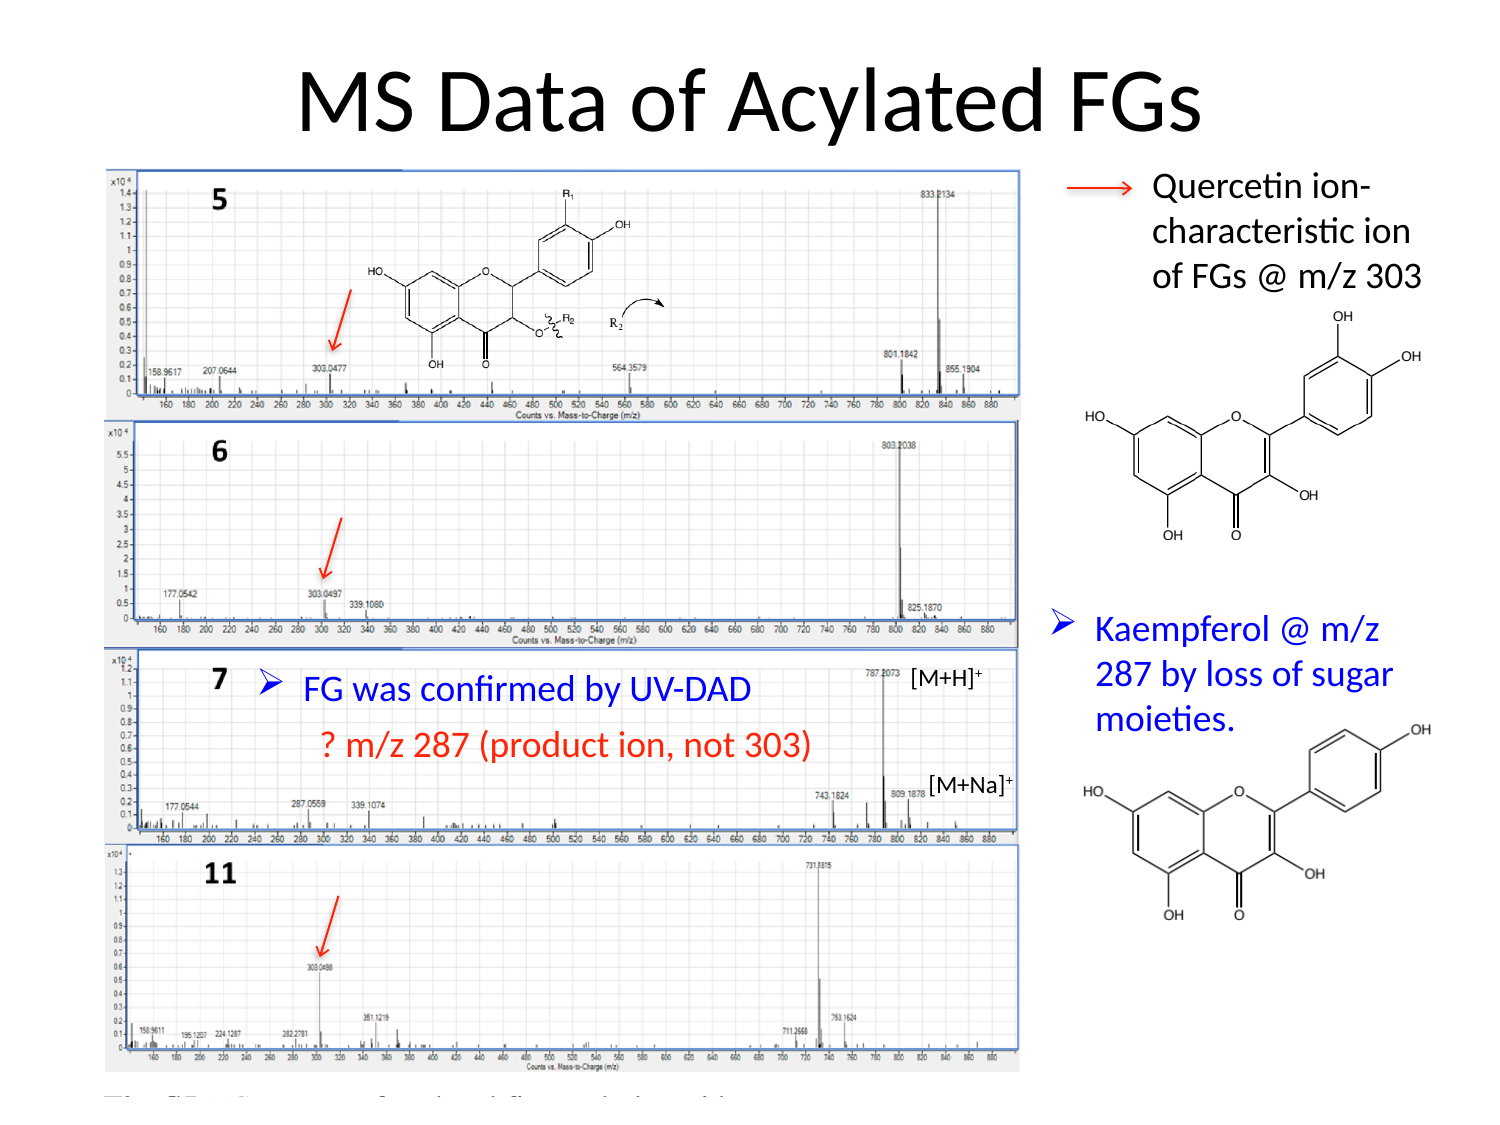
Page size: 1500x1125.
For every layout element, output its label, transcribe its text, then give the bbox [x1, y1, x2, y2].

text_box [319, 895, 339, 958]
title MS Data of Acylated FGs [75, 0, 1425, 189]
picture [74, 151, 1049, 1098]
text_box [1033, 596, 1459, 921]
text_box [1066, 153, 1459, 540]
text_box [331, 289, 352, 352]
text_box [322, 517, 342, 580]
